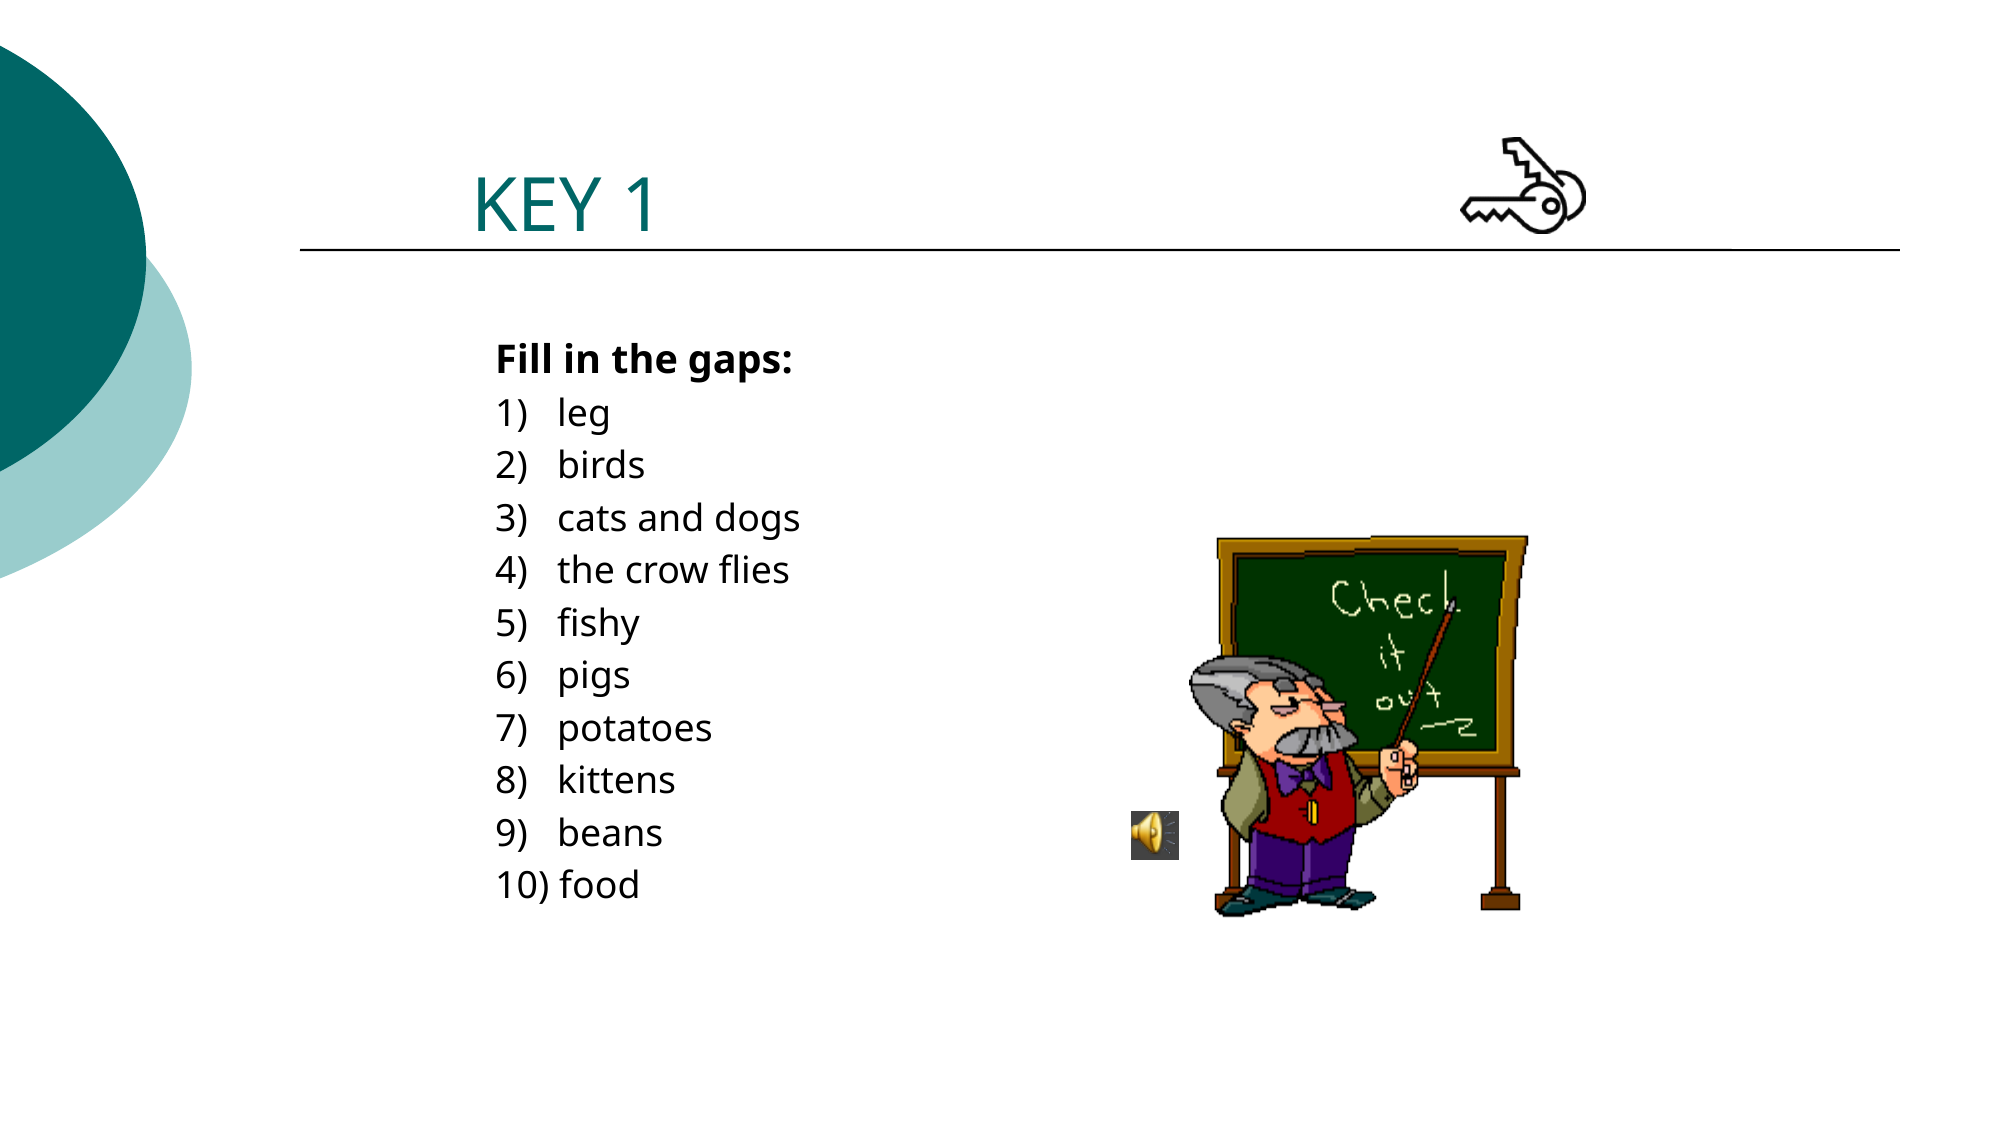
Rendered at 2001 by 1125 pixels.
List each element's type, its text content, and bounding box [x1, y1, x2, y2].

title KEY 1 [456, 66, 1657, 254]
list Fill in the gaps: 1) leg 2) birds 3) cats and dogs 4) the crow flies 5) fishy 6) pigs 7) potatoes 8) kittens 9) beans 10) food [480, 326, 1680, 1002]
picture [1188, 503, 1537, 920]
picture [1129, 810, 1181, 861]
picture [1460, 136, 1587, 234]
